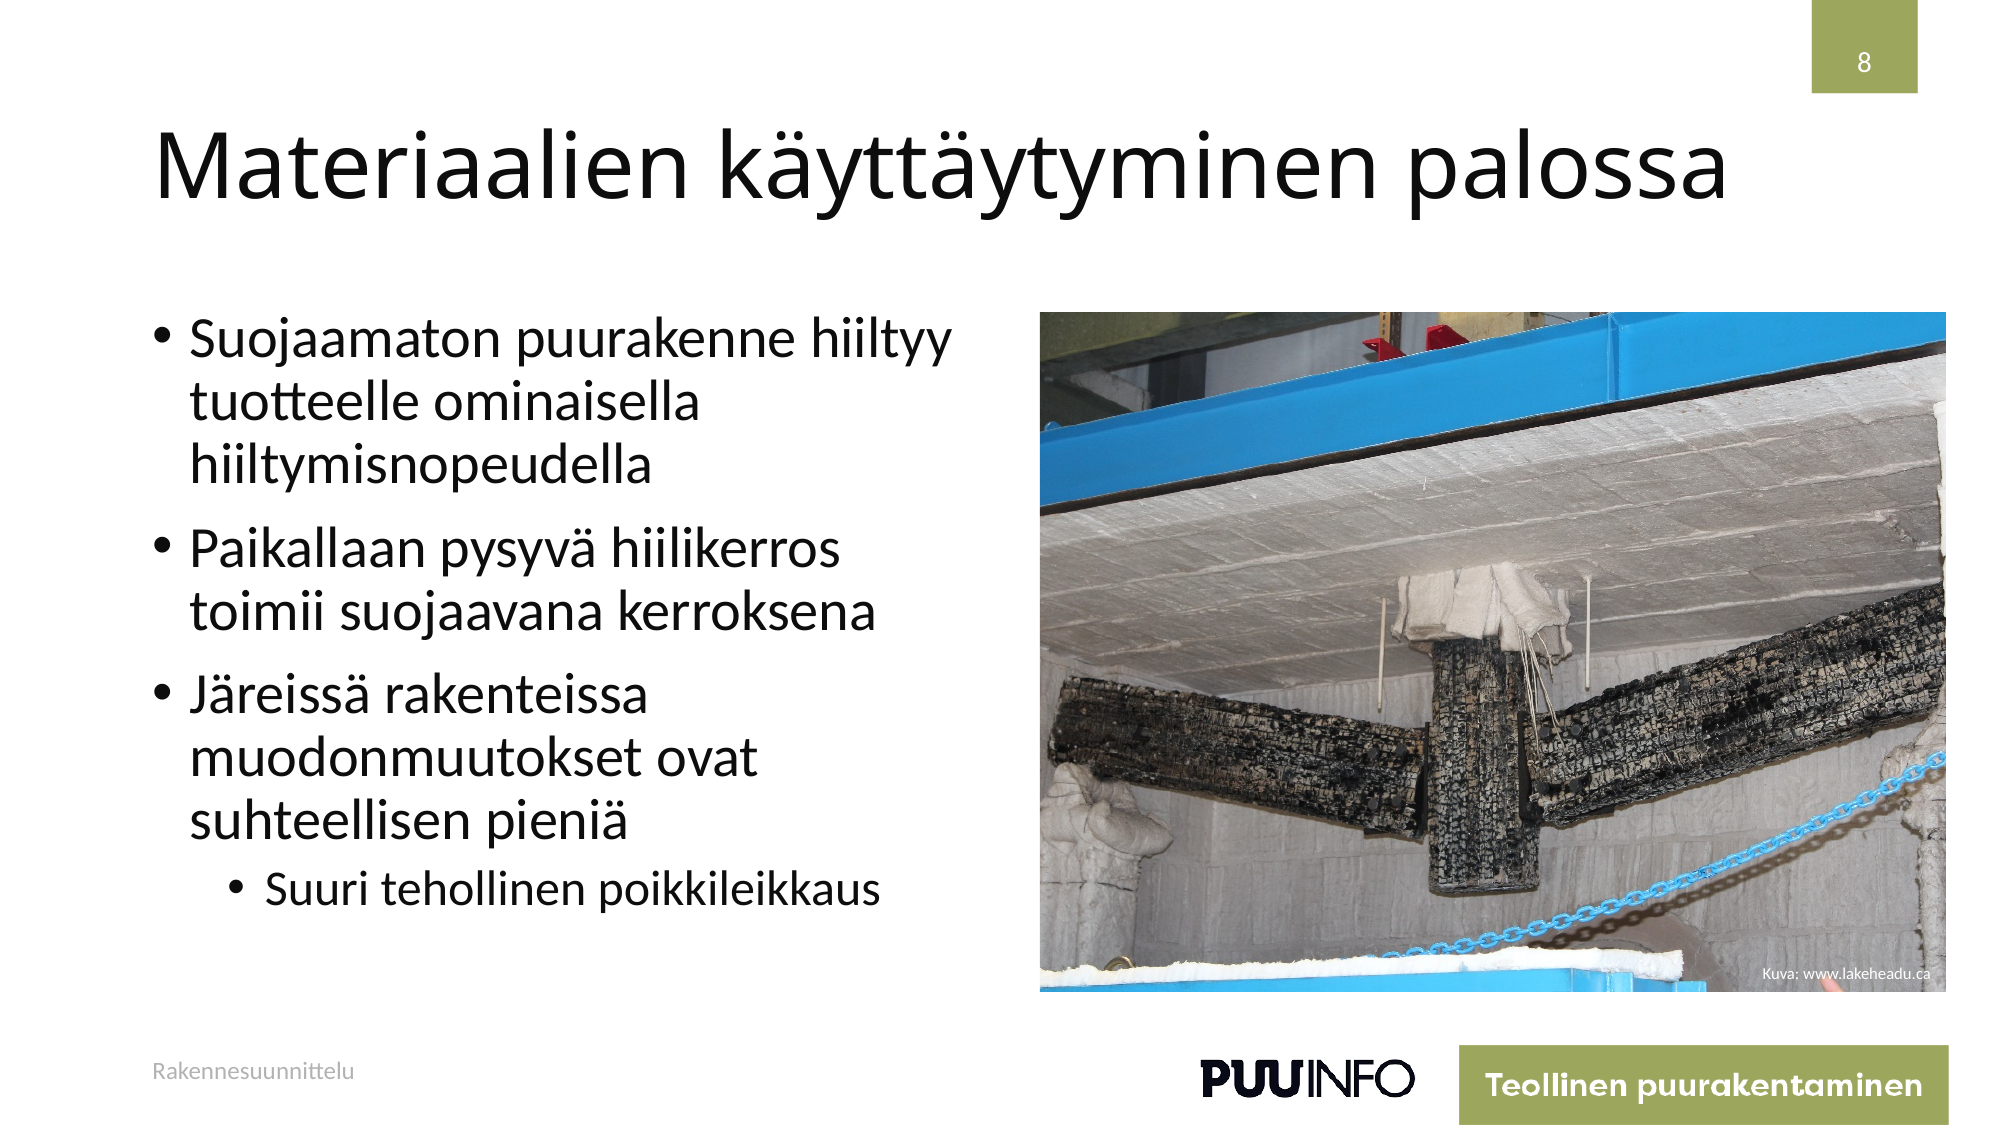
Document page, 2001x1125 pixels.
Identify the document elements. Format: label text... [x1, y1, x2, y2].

picture [0, 0, 2000, 1125]
slide_number 8 [1811, 29, 1918, 93]
list Suojaamaton puurakenne hiiltyy tuotteelle ominaisella hiiltymisnopeudella Paikallaan pysyvä hiilikerros toimii suojaavana kerroksena Järeissä rakenteissa muodonmuutokset ovat suhteellisen pieniä Suuri tehollinen poikkileikkaus [137, 299, 988, 1092]
title Materiaalien käyttäytyminen palossa [137, 59, 1863, 278]
footer Rakennesuunnittelu [137, 1039, 813, 1100]
